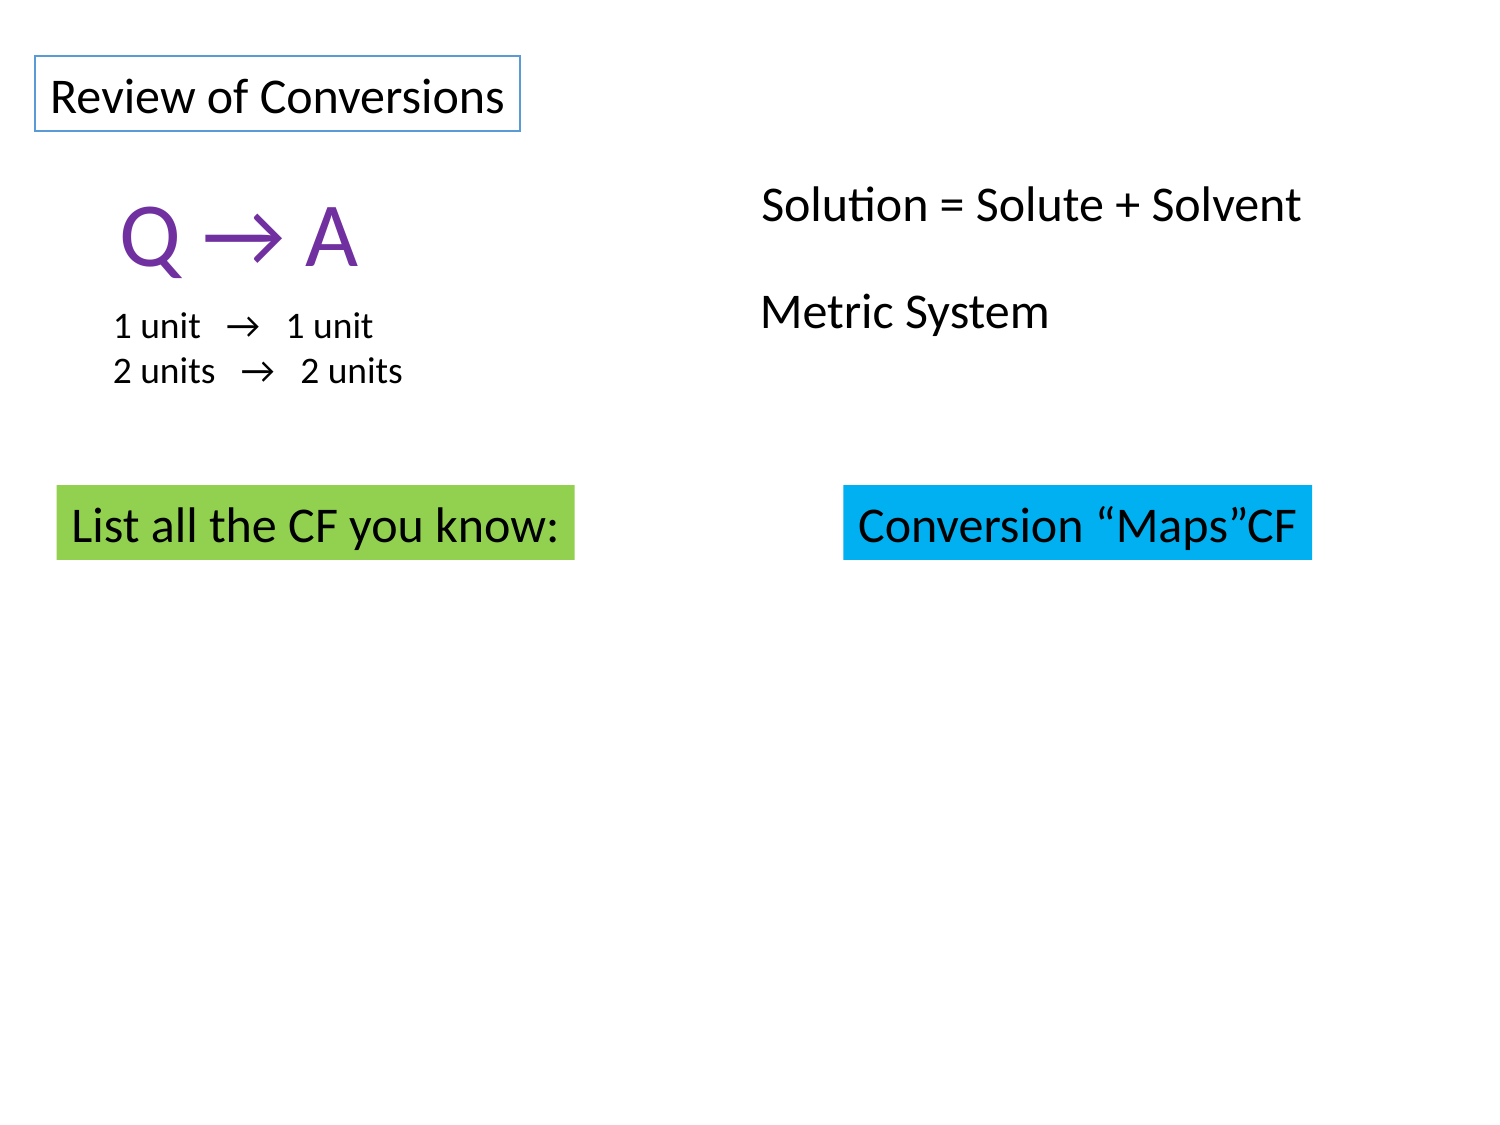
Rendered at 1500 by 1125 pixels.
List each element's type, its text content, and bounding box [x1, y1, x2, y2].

text_box Q → A [105, 167, 374, 292]
text_box Metric System [745, 270, 1066, 346]
text_box Review of Conversions [34, 55, 521, 132]
text_box Solution = Solute + Solvent [746, 163, 1318, 239]
text_box 1 unit → 1 unit 2 units → 2 units [98, 293, 419, 399]
text_box List all the CF you know: [56, 485, 575, 560]
text_box Conversion “Maps”CF [843, 485, 1313, 560]
